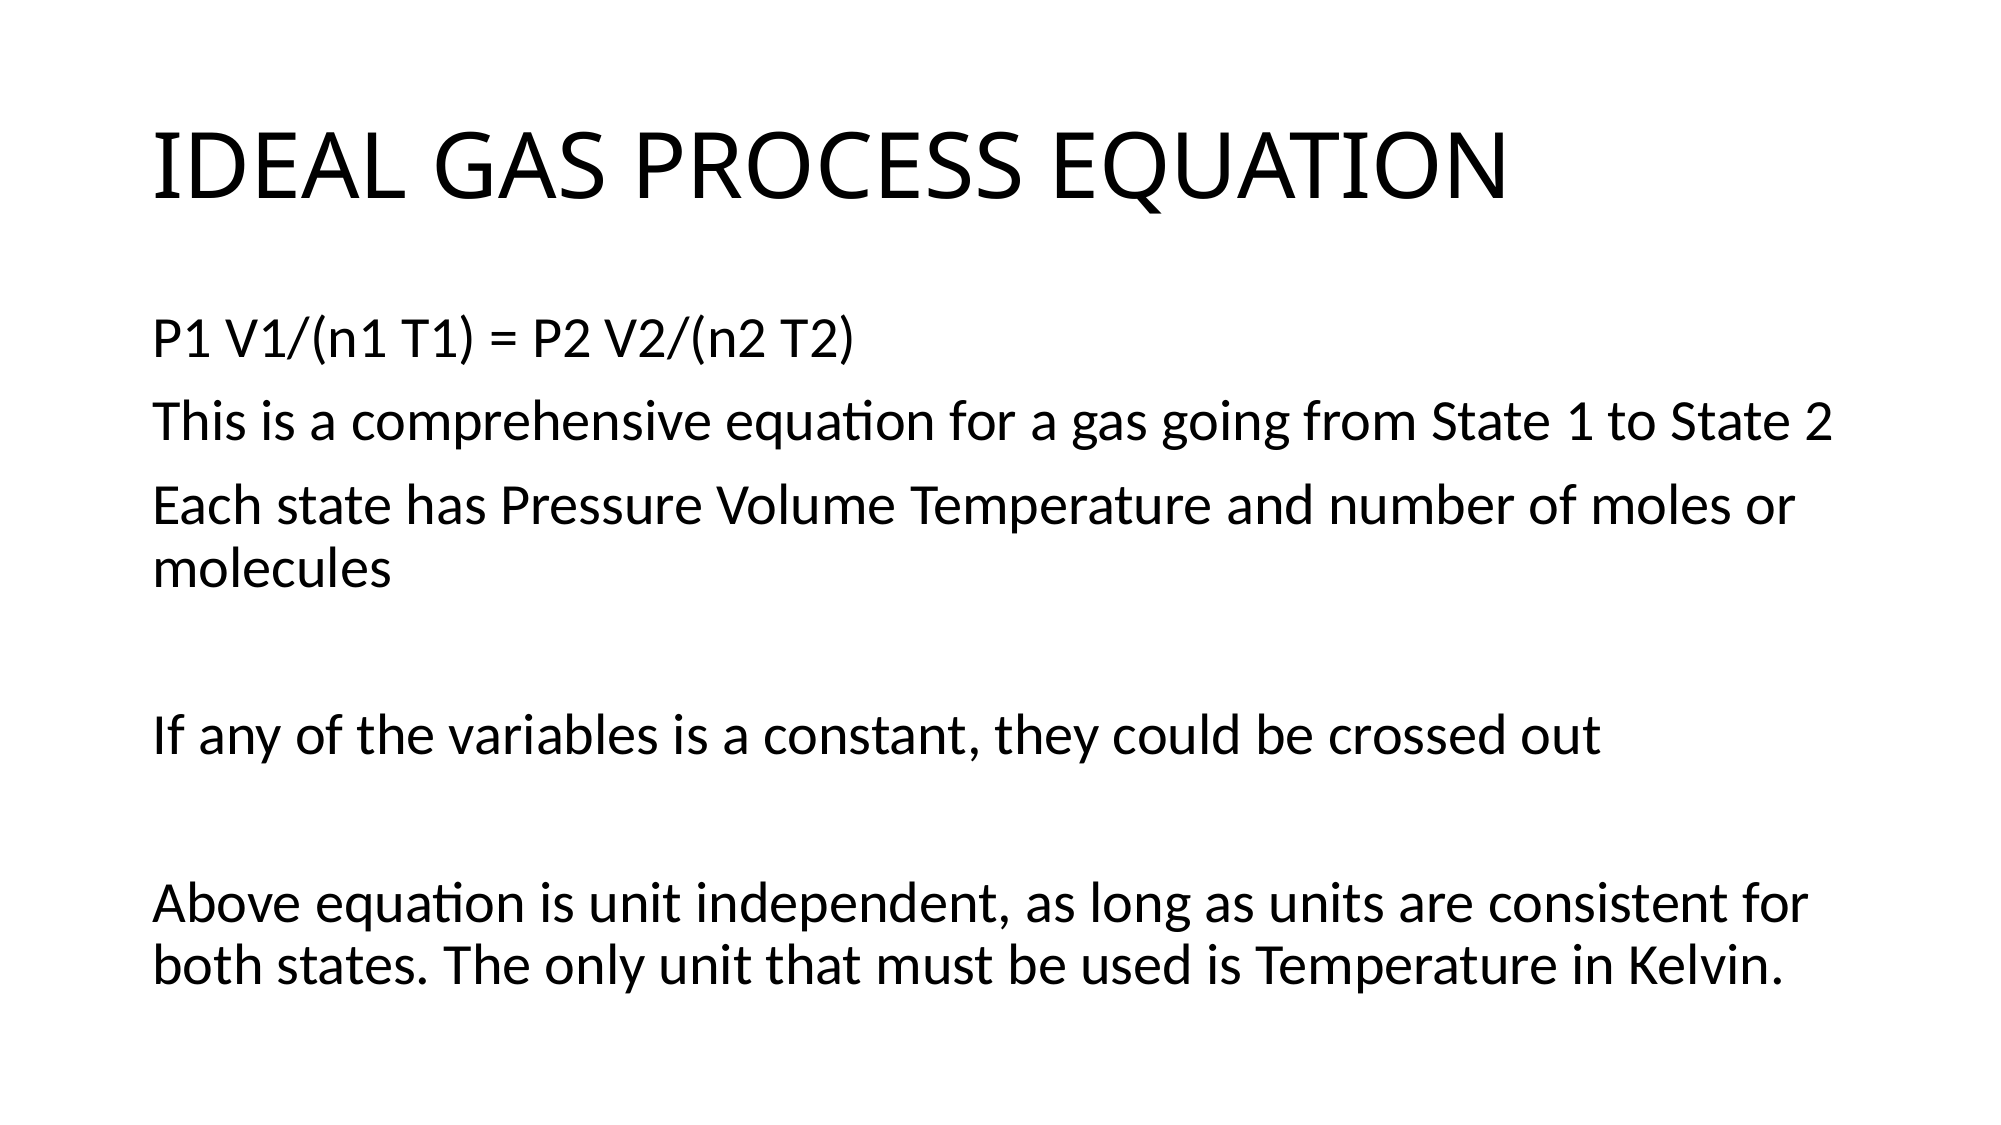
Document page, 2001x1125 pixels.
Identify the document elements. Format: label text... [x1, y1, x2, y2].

title IDEAL GAS PROCESS EQUATION [137, 59, 1863, 278]
list P1 V1/(n1 T1) = P2 V2/(n2 T2) This is a comprehensive equation for a gas going from State 1 to State 2 Each state has Pressure Volume Temperature and number of moles or molecules If any of the variables is a constant, they could be crossed out Above equation is unit independent, as long as units are consistent for both states. The only unit that must be used is Temperature in Kelvin. [137, 299, 1863, 1014]
